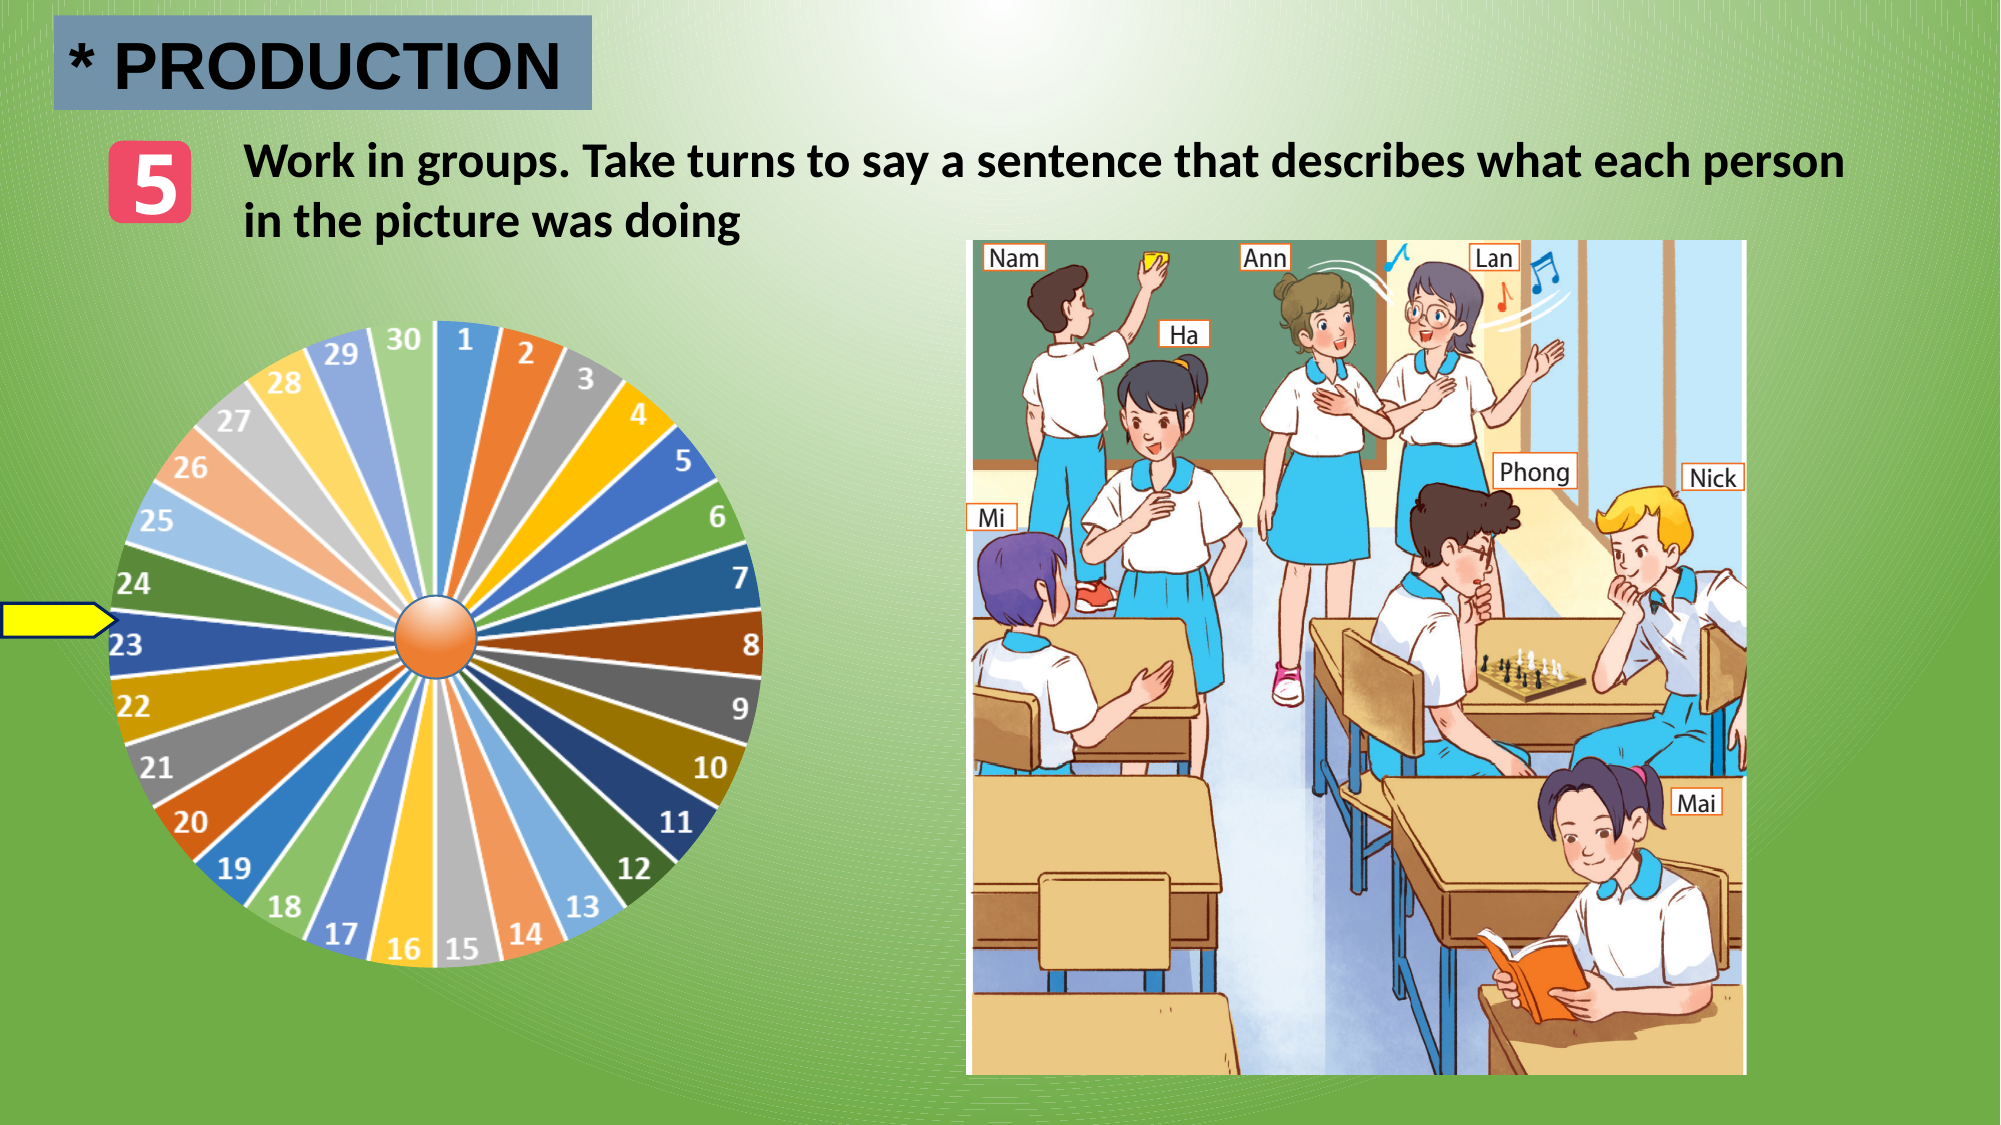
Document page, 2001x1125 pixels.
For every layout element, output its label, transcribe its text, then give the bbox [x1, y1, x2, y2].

text_box [107, 140, 117, 224]
text_box Work in groups. Take turns to say a sentence that describes what each person in the picture was doing [228, 120, 1898, 256]
text_box [183, 141, 193, 223]
text_box * PRODUCTION [54, 15, 592, 110]
picture [108, 320, 763, 968]
text_box 5 [117, 124, 183, 239]
picture [964, 240, 1747, 1075]
text_box [0, 601, 108, 639]
